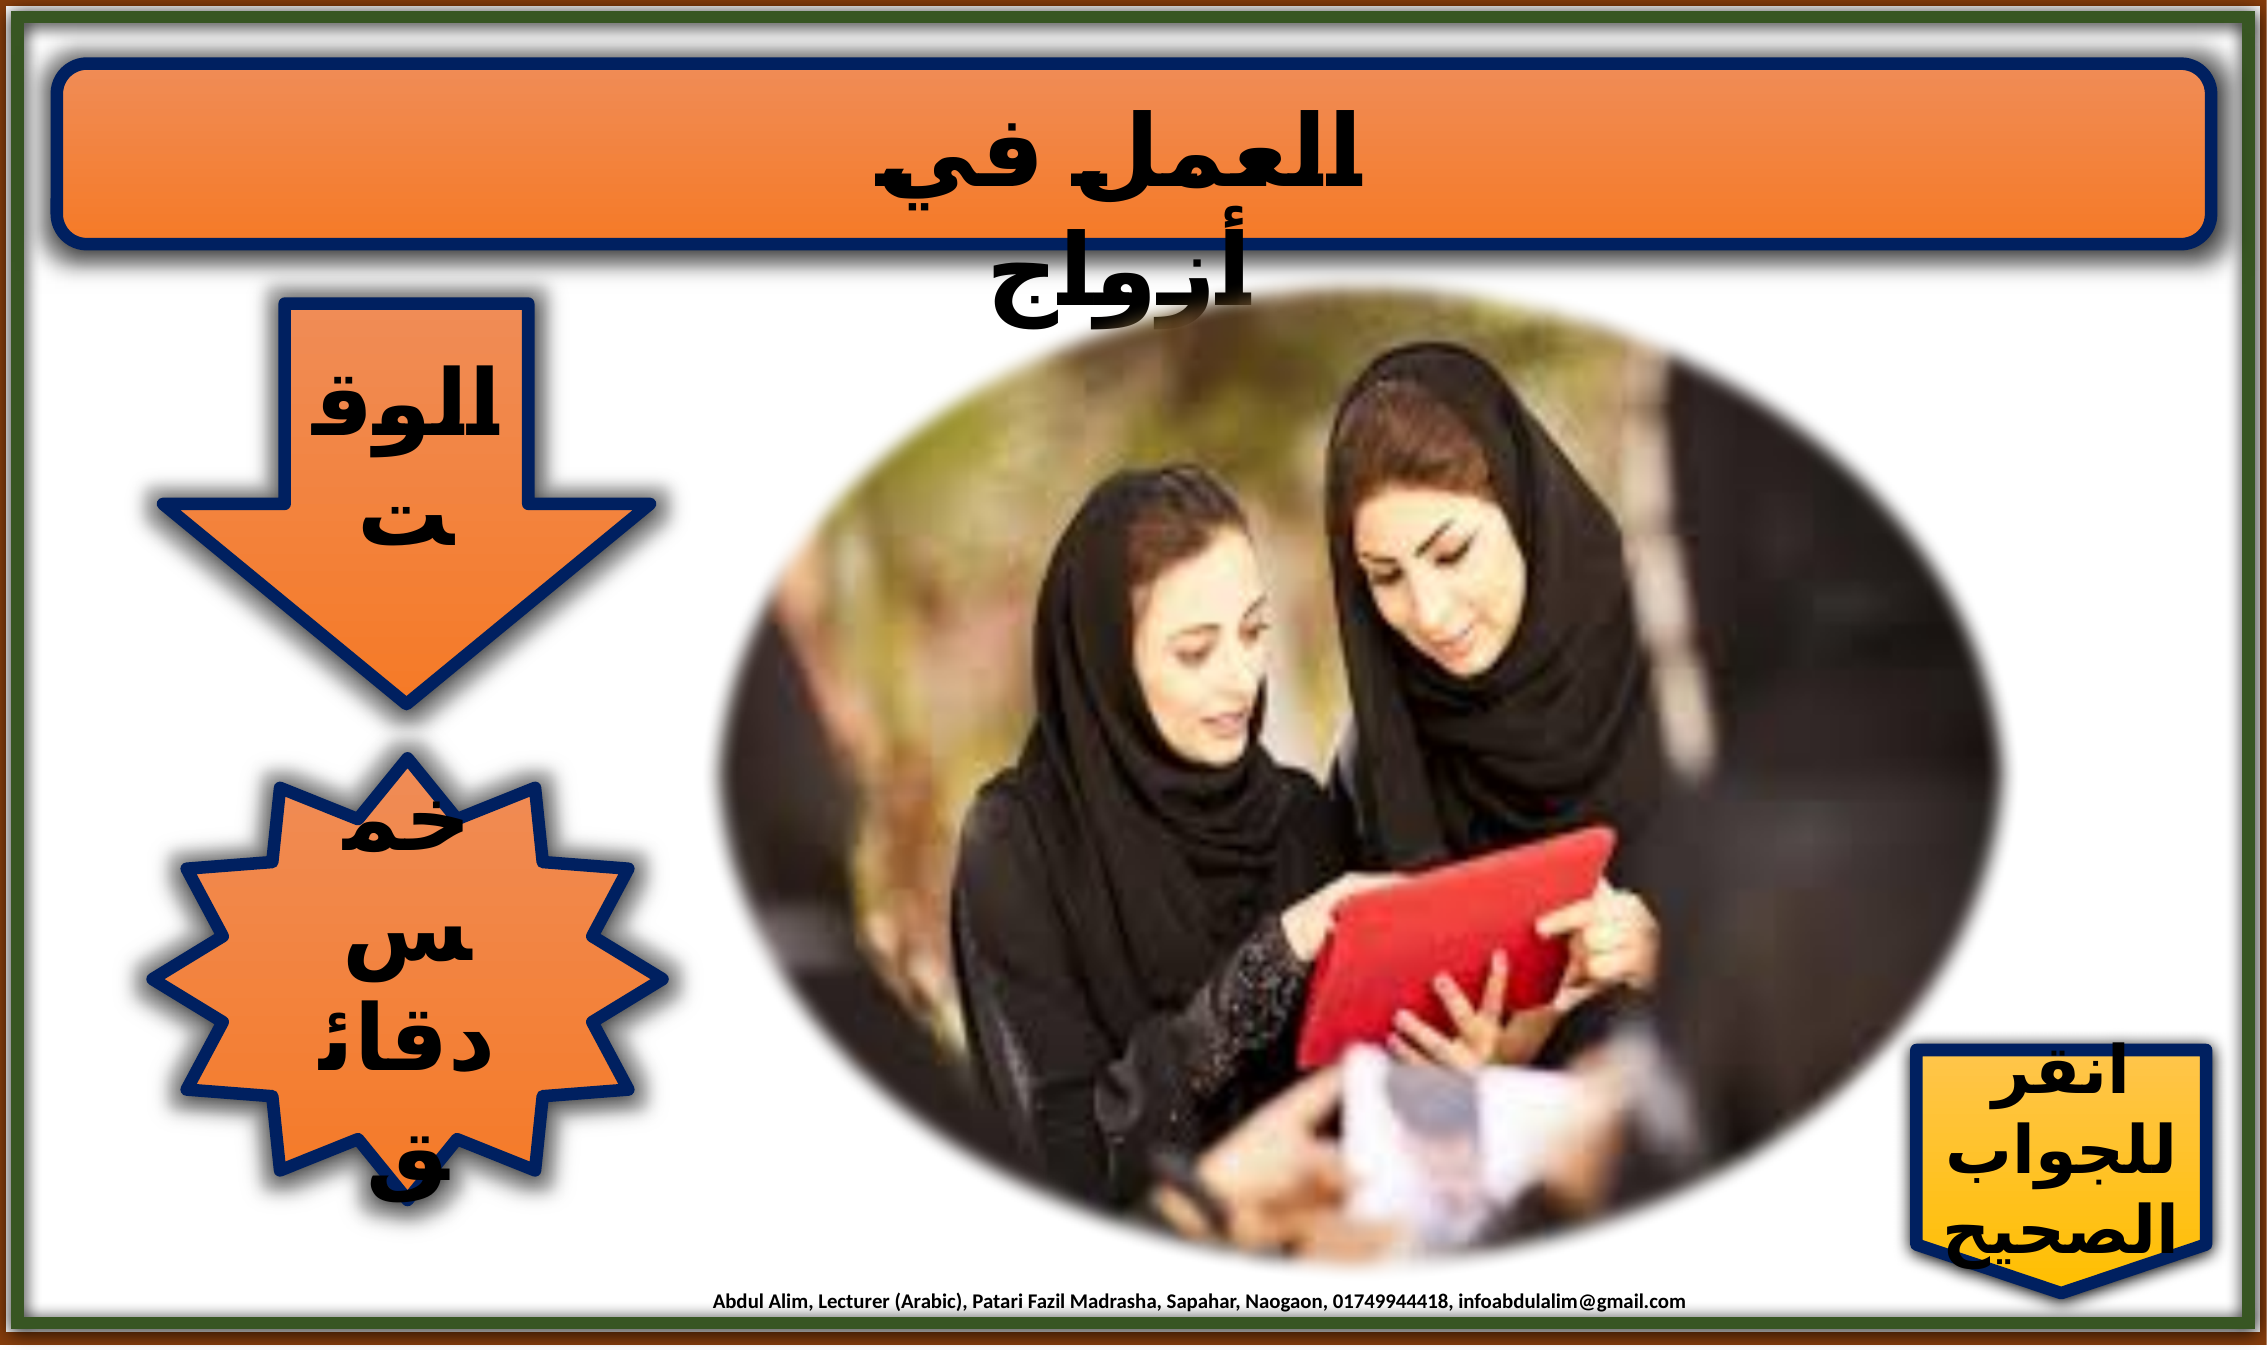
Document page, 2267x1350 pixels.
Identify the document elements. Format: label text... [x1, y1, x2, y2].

text_box خمس دقائق [152, 758, 663, 1201]
text_box الوقت [162, 303, 651, 705]
text_box العمل في أزواج [824, 77, 1415, 271]
picture [702, 271, 2020, 1281]
text_box انقر للجواب الصحيح [2020, 1050, 2207, 1294]
text_box [56, 63, 2212, 245]
